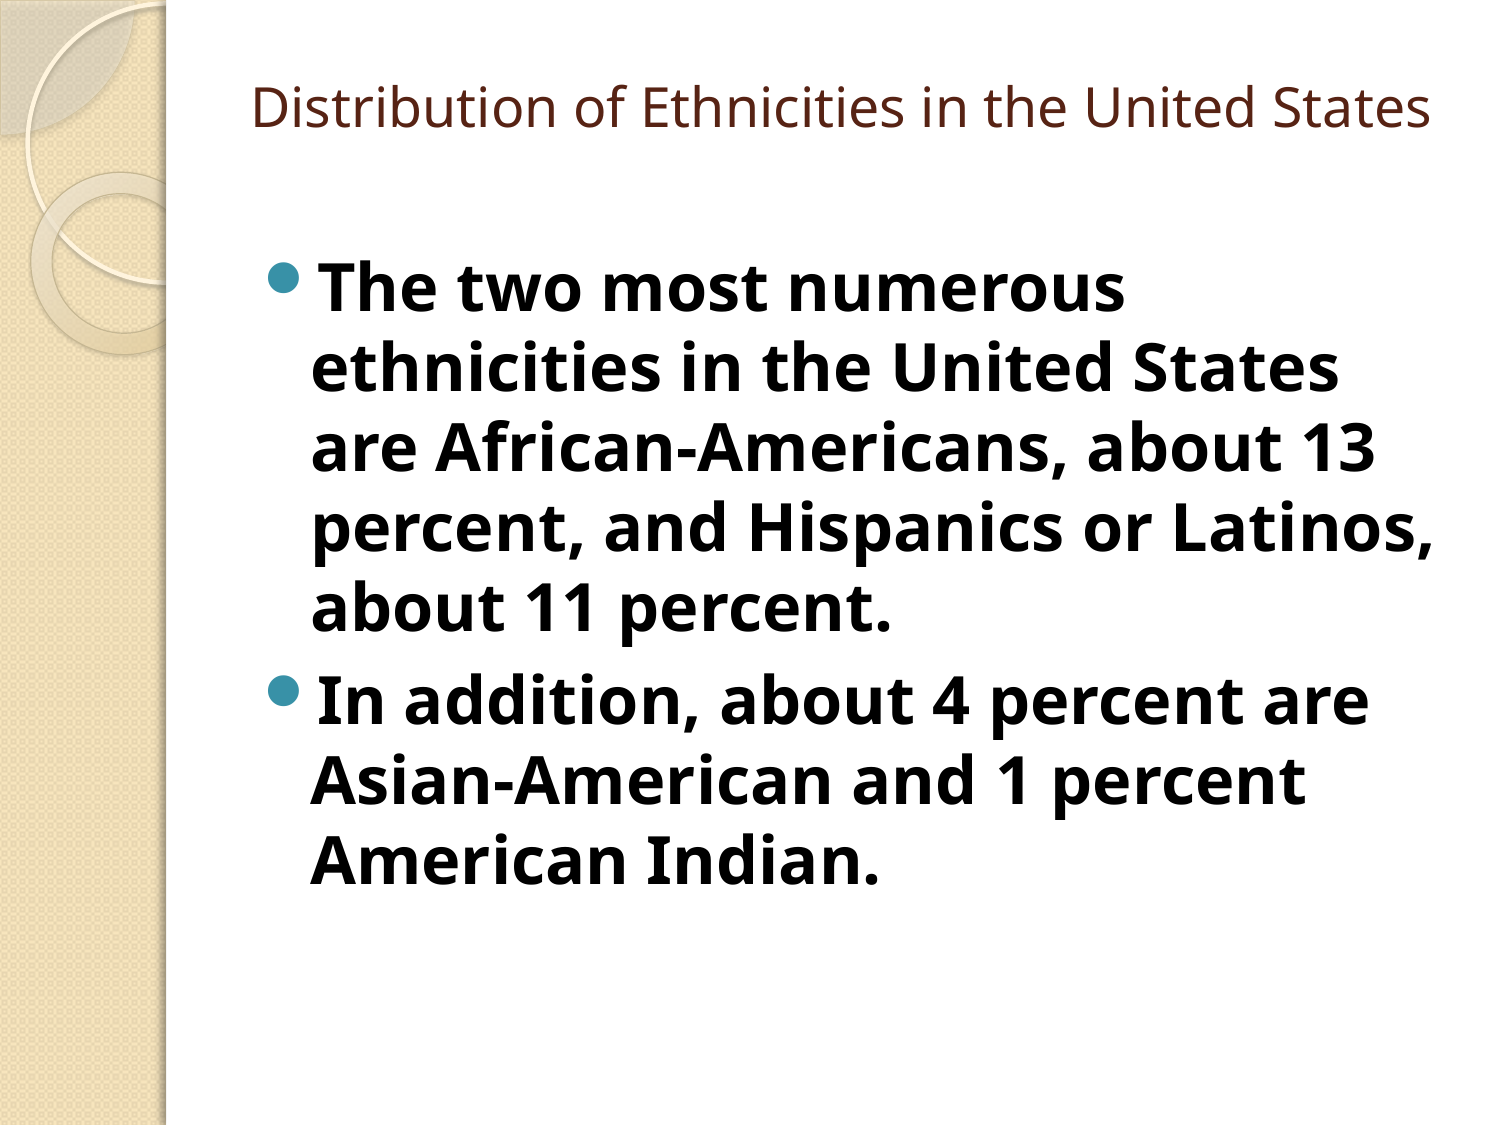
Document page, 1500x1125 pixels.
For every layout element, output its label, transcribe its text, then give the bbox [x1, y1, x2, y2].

title Distribution of Ethnicities in the United States [235, 45, 1466, 233]
list The two most numerous ethnicities in the United States are African-Americans, about 13 percent, and Hispanics or Latinos, about 11 percent. In addition, about 4 percent are Asian-American and 1 percent American Indian. [235, 237, 1466, 1025]
